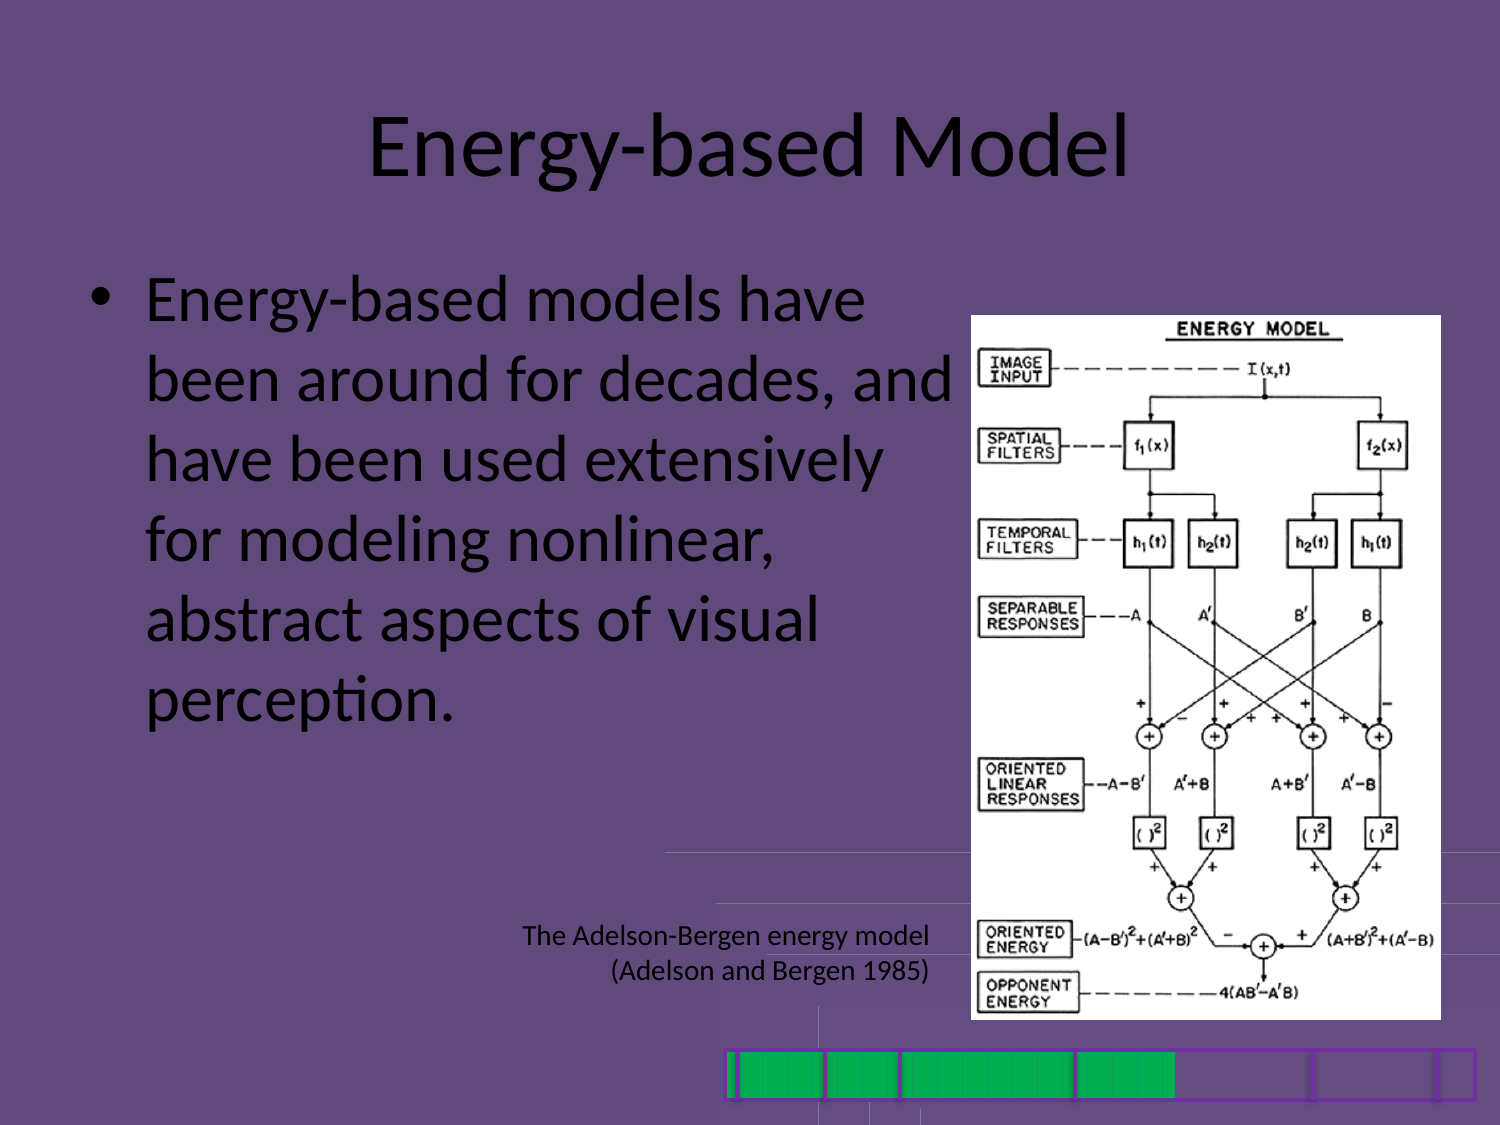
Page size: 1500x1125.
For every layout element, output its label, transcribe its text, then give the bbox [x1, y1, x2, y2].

text_box Energy-based models have been around for decades, and have been used extensively for modeling nonlinear, abstract aspects of visual perception. [75, 247, 972, 750]
title Energy-based Model [75, 45, 1425, 233]
text_box [723, 1048, 1477, 1102]
picture [971, 314, 1441, 1021]
text_box The Adelson-Bergen energy model (Adelson and Bergen 1985) [499, 908, 945, 1021]
